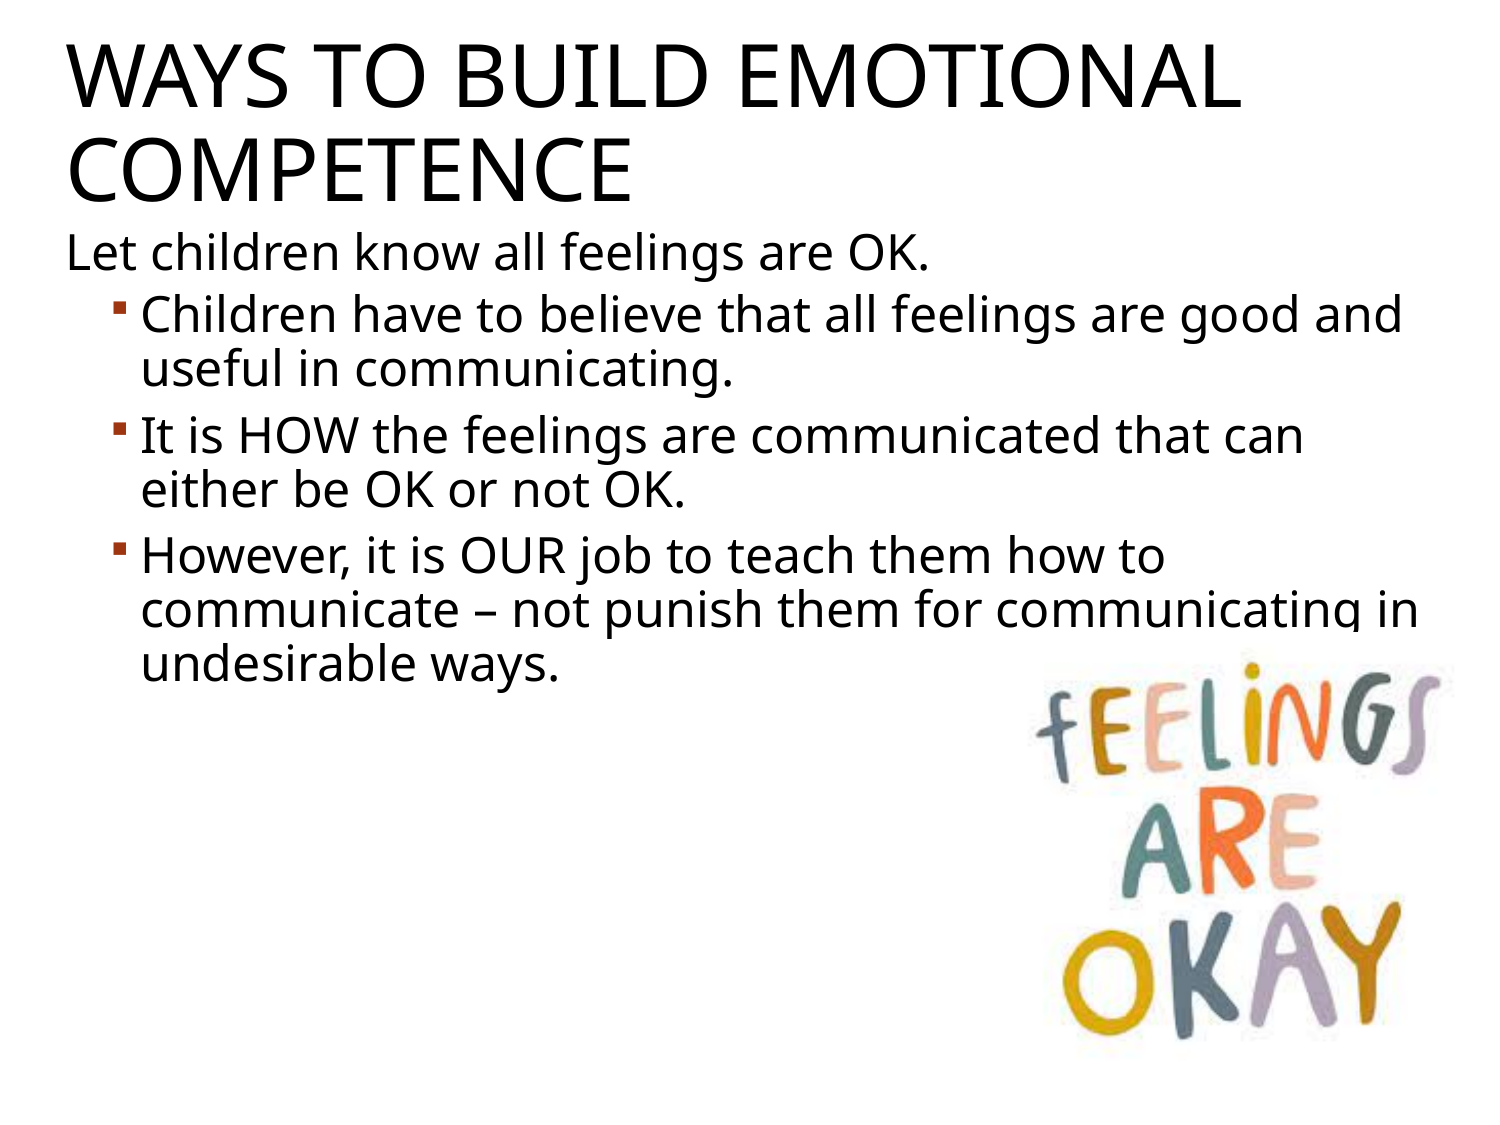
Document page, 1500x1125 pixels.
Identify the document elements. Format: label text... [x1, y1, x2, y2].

picture [1012, 632, 1473, 1093]
title Ways to Build Emotional Competence [50, 32, 1438, 219]
list Let children know all feelings are OK. Children have to believe that all feelings are good and useful in communicating. It is HOW the feelings are communicated that can either be OK or not OK. However, it is OUR job to teach them how to communicate – not punish them for communicating in undesirable ways. [50, 219, 1450, 963]
